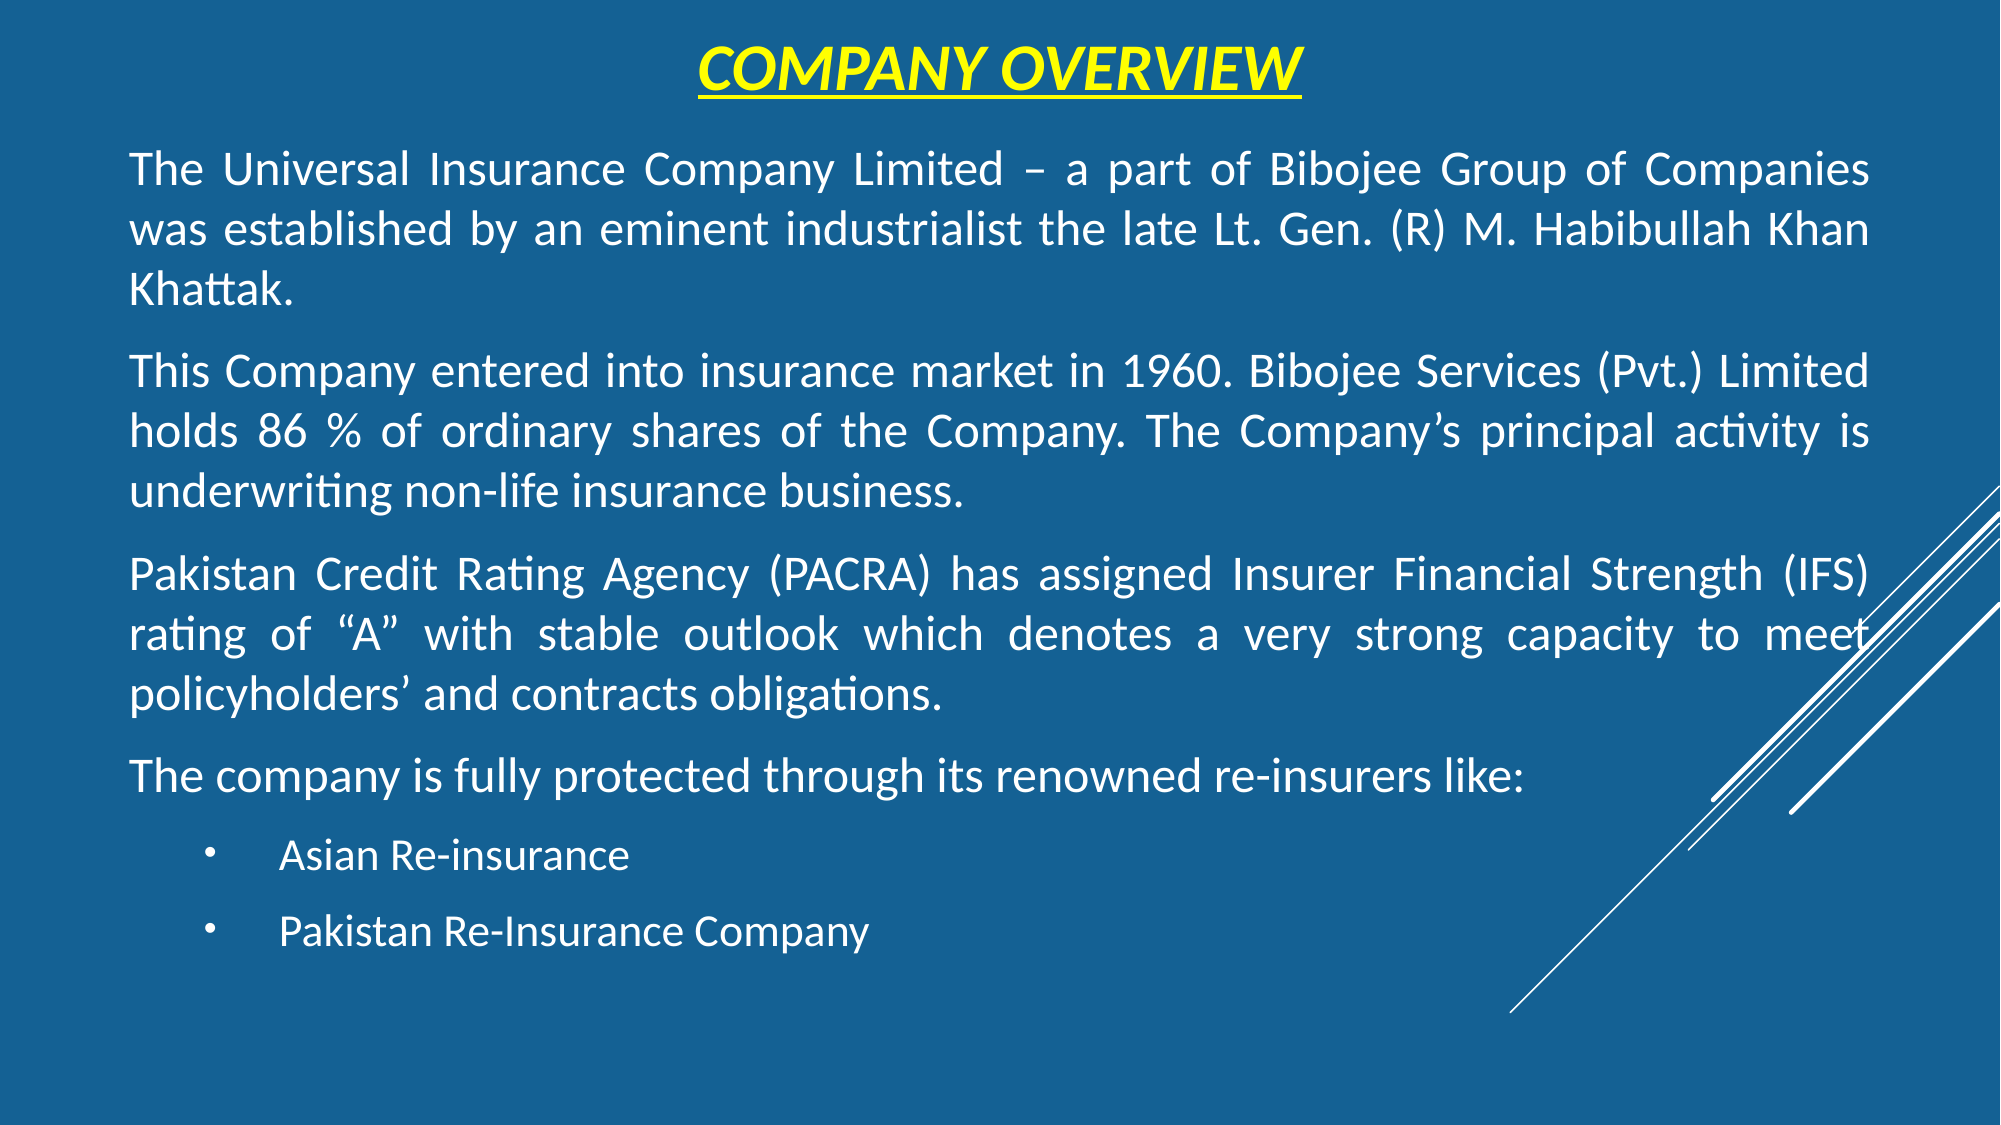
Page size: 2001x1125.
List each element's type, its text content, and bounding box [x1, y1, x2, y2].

text_box COMPANY OVERVIEW [0, 0, 2000, 128]
text_box The Universal Insurance Company Limited – a part of Bibojee Group of Companies was established by an eminent industrialist the late Lt. Gen. (R) M. Habibullah Khan Khattak. This Company entered into insurance market in 1960. Bibojee Services (Pvt.) Limited holds 86 % of ordinary shares of the Company. The Company’s principal activity is underwriting non-life insurance business. Pakistan Credit Rating Agency (PACRA) has assigned Insurer Financial Strength (IFS) rating of “A” with stable outlook which denotes a very strong capacity to meet policyholders’ and contracts obligations. The company is fully protected through its renowned re-insurers like: Asian Re-insurance Pakistan Re-Insurance Company [113, 128, 1887, 1040]
